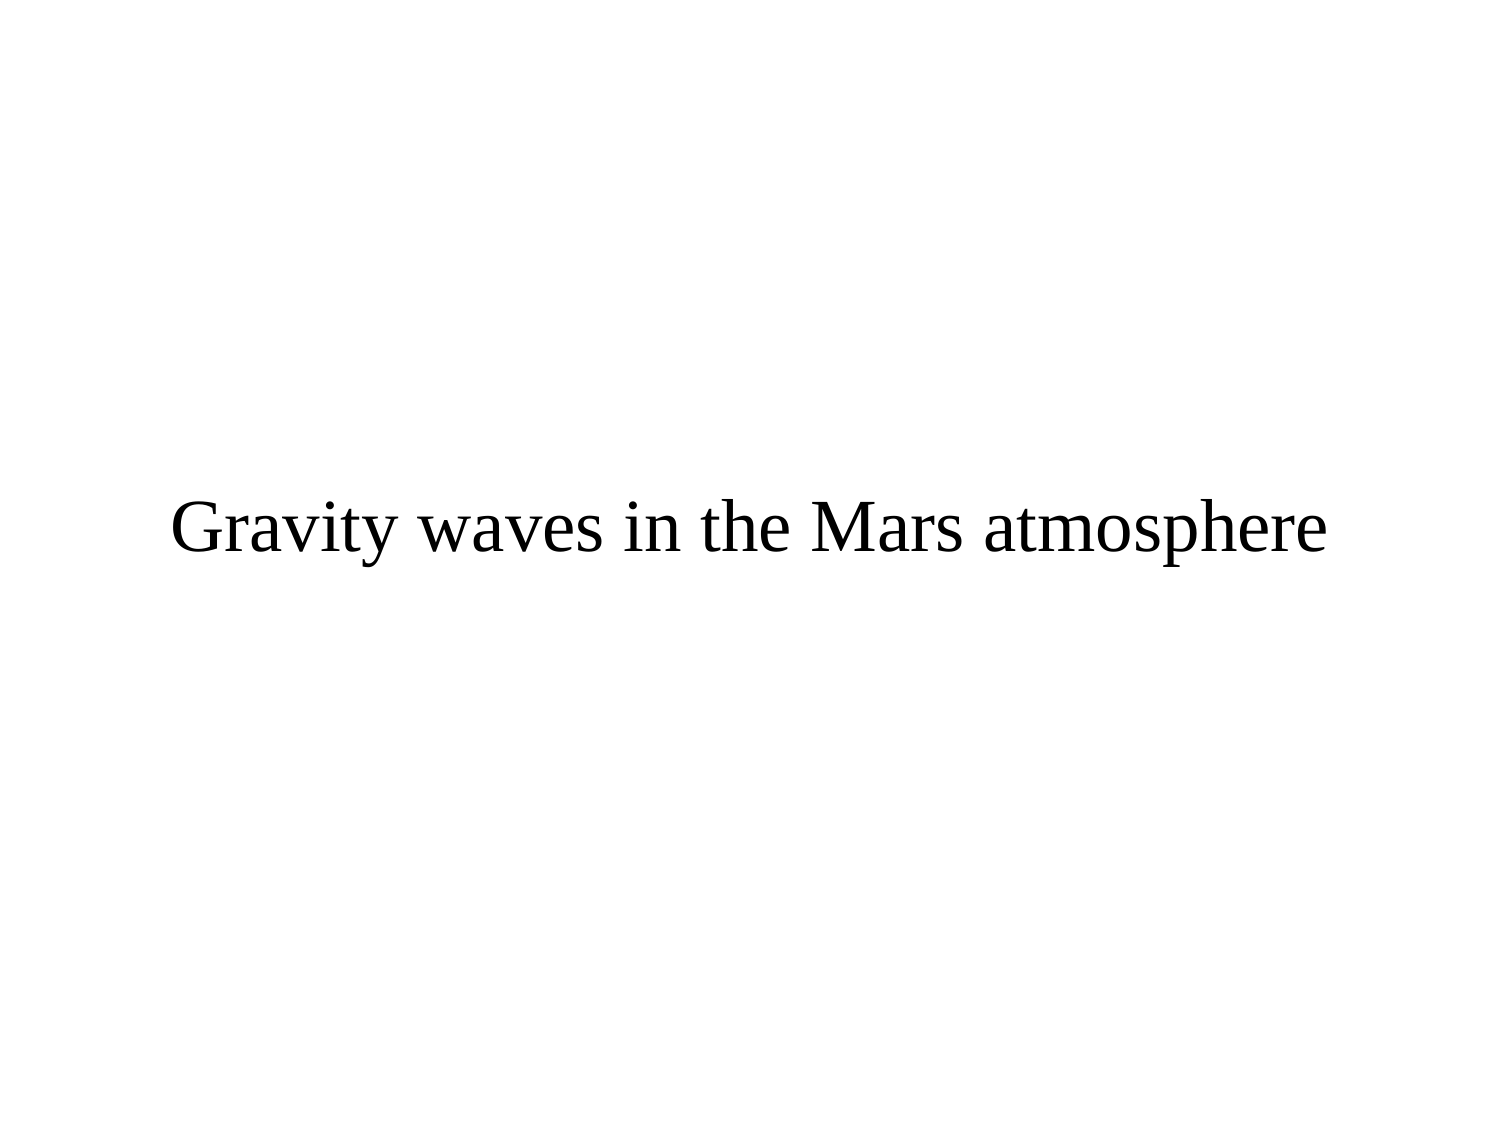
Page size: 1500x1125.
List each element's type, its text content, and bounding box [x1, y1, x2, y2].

title Gravity waves in the Mars atmosphere [112, 400, 1388, 642]
